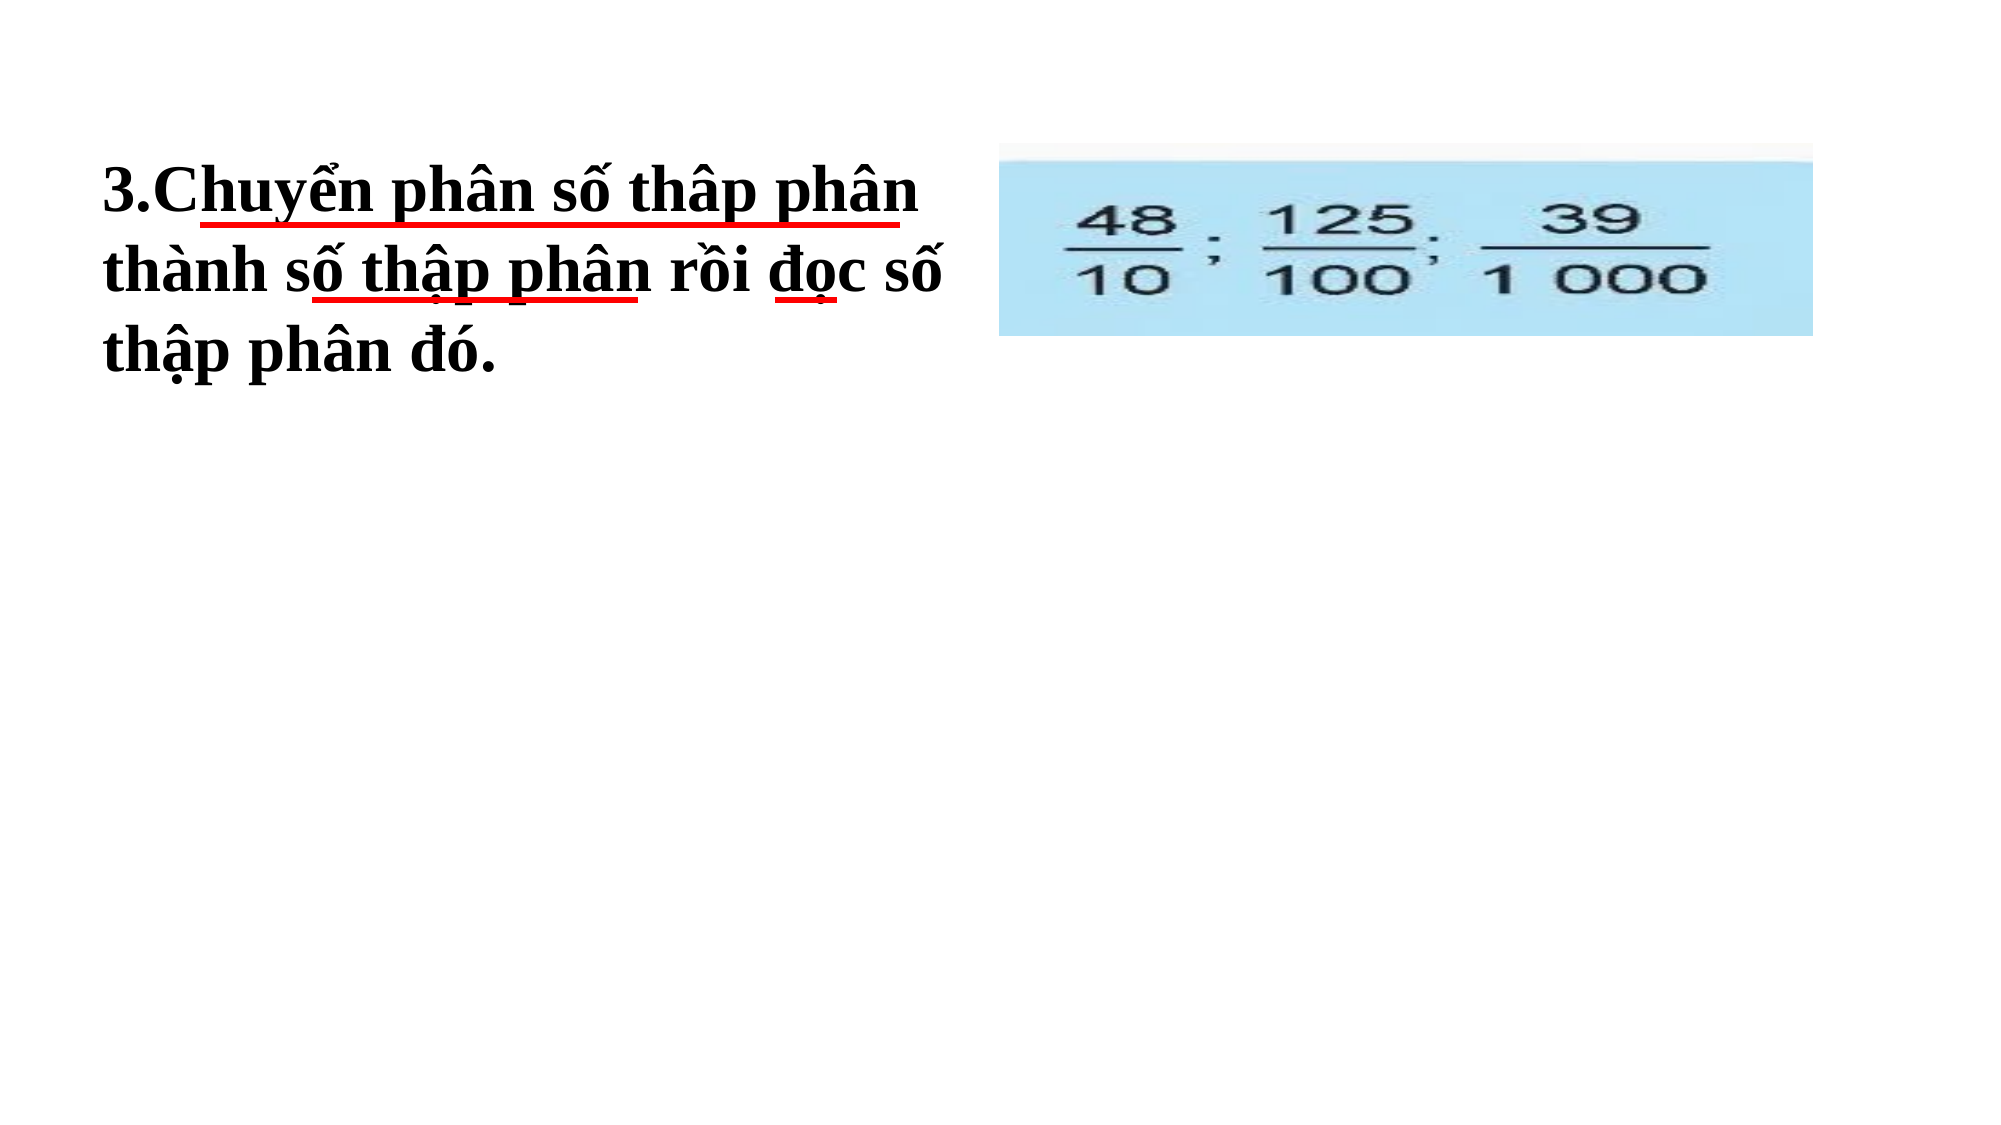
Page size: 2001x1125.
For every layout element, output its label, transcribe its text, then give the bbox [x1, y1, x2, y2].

text_box 3.Chuyển phân số thâp phân thành số thập phân rồi đọc số thập phân đó. [87, 137, 1000, 393]
picture [999, 143, 1813, 337]
